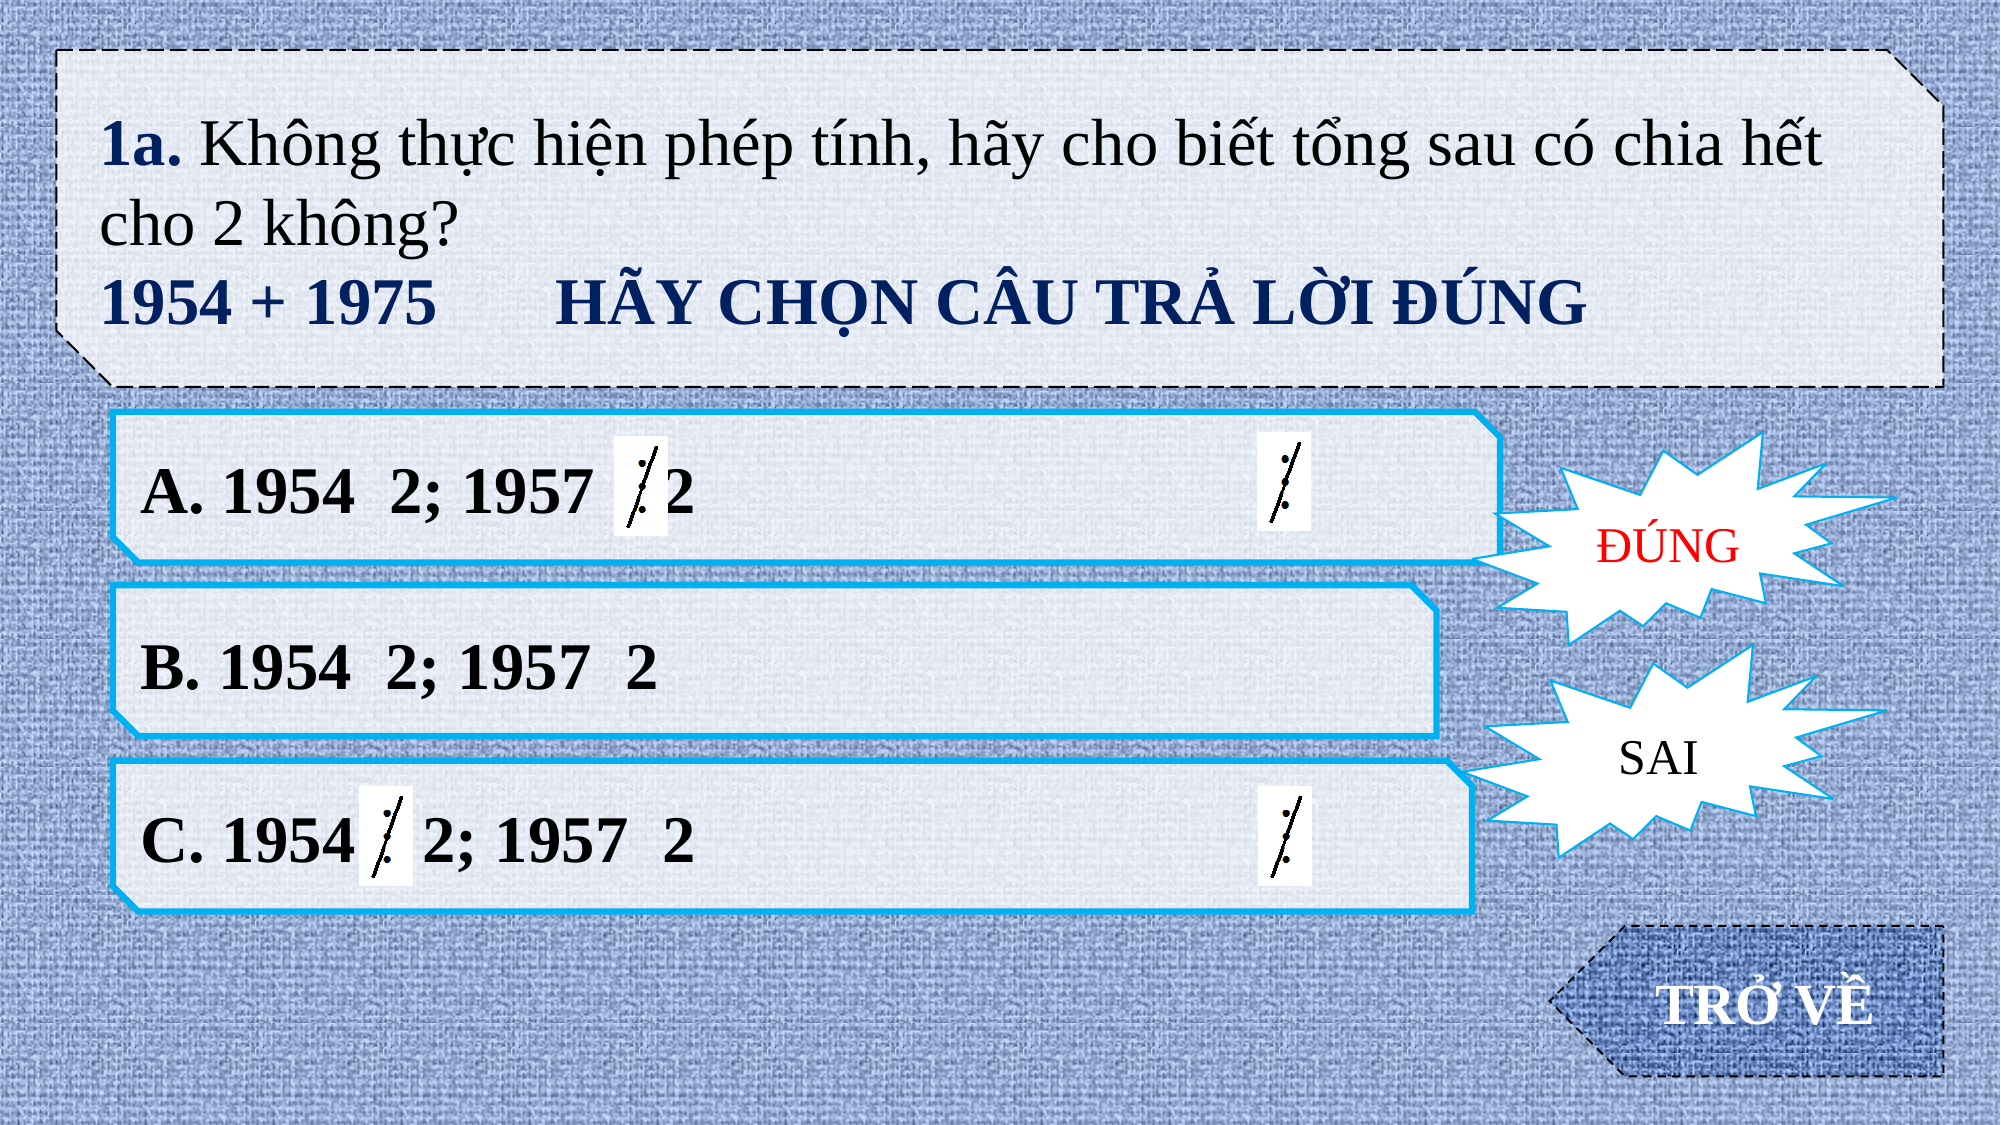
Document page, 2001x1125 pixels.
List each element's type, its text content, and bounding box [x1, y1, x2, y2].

picture [359, 786, 413, 886]
picture [614, 436, 668, 536]
text_box ĐÚNG [1471, 430, 1898, 647]
text_box SAI [1461, 642, 1888, 860]
text_box TRỞ VỀ [1548, 924, 1945, 1078]
picture [1258, 786, 1312, 886]
text_box 1a. Không thực hiện phép tính, hãy cho biết tổng sau có chia hết cho 2 không? 1954 + 1975 HÃY CHỌN CÂU TRẢ LỜI ĐÚNG [55, 48, 1945, 388]
picture [1257, 432, 1311, 531]
